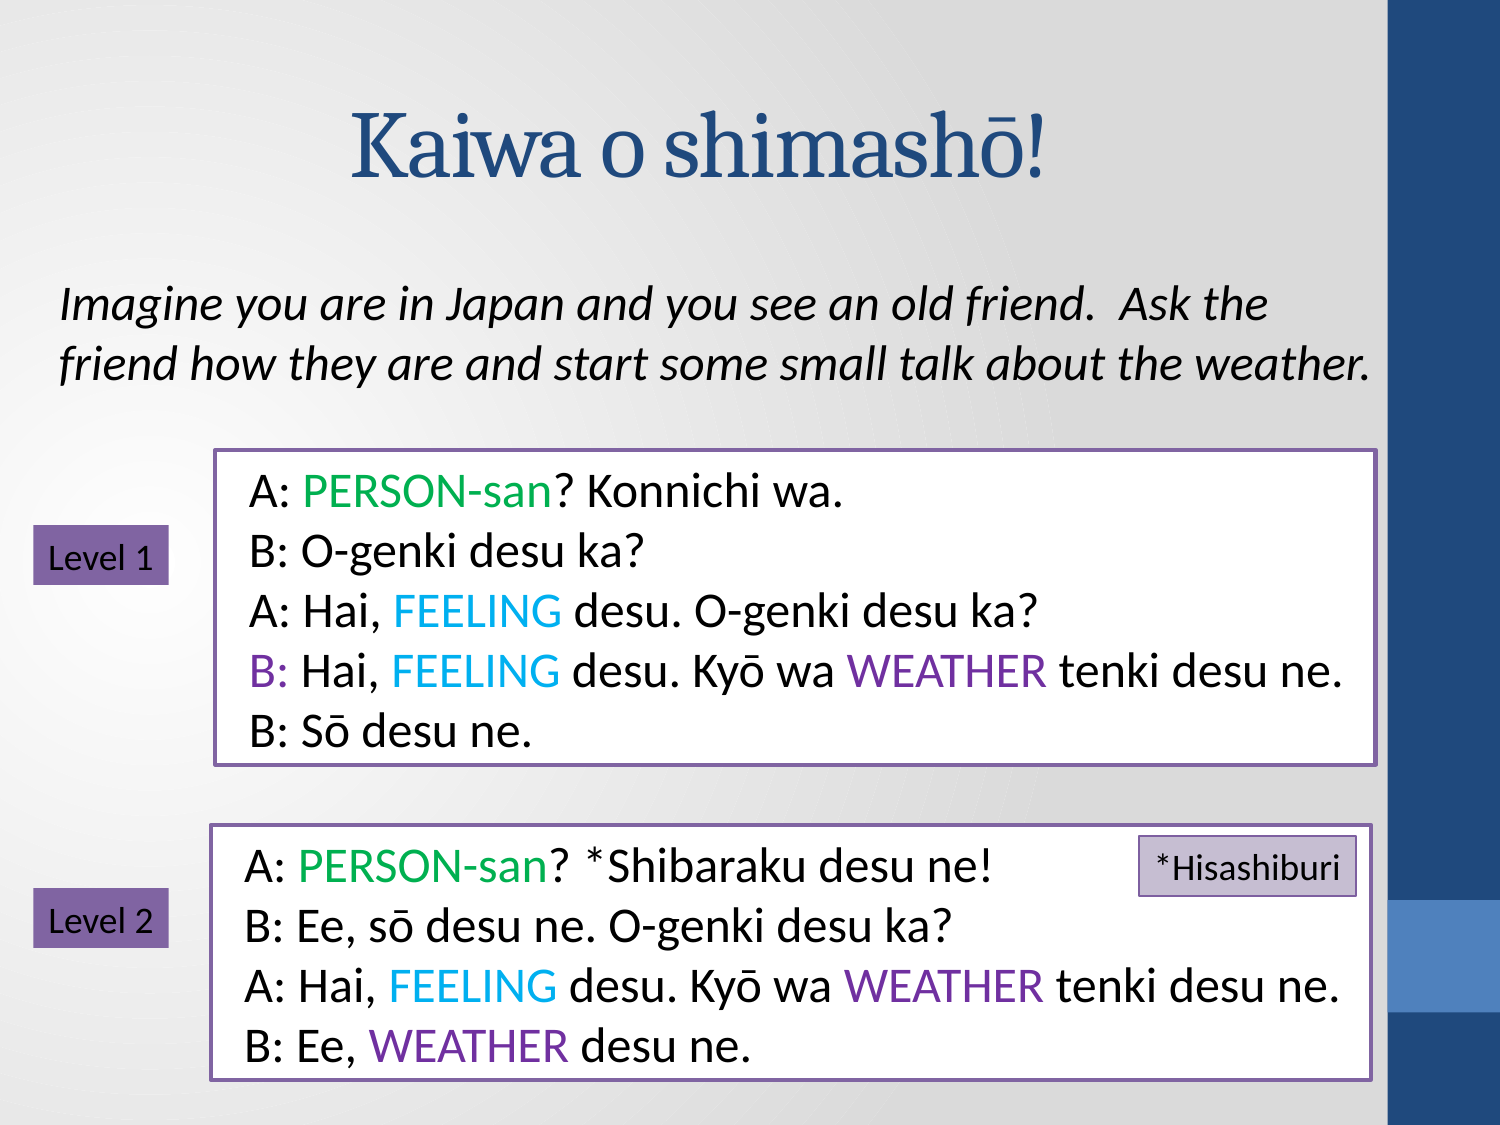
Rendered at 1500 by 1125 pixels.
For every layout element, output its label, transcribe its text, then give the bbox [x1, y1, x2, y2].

text_box Level 2 [33, 888, 169, 948]
title Kaiwa o shimashō! [75, 45, 1325, 233]
text_box A: PERSON-san? Konnichi wa. B: O-genki desu ka? A: Hai, FEELING desu. O-genki desu ka? B: Hai, FEELING desu. Kyō wa WEATHER tenki desu ne. B: Sō desu ne. [213, 448, 1378, 767]
text_box Level 1 [33, 525, 169, 585]
text_box *Hisashiburi [1138, 835, 1357, 897]
list Imagine you are in Japan and you see an old friend. Ask the friend how they are and start some small talk about the weather. [24, 262, 1413, 413]
text_box A: PERSON-san? *Shibaraku desu ne! B: Ee, sō desu ne. O-genki desu ka? A: Hai, FEELING desu. Kyō wa WEATHER tenki desu ne. B: Ee, WEATHER desu ne. [209, 823, 1373, 1082]
